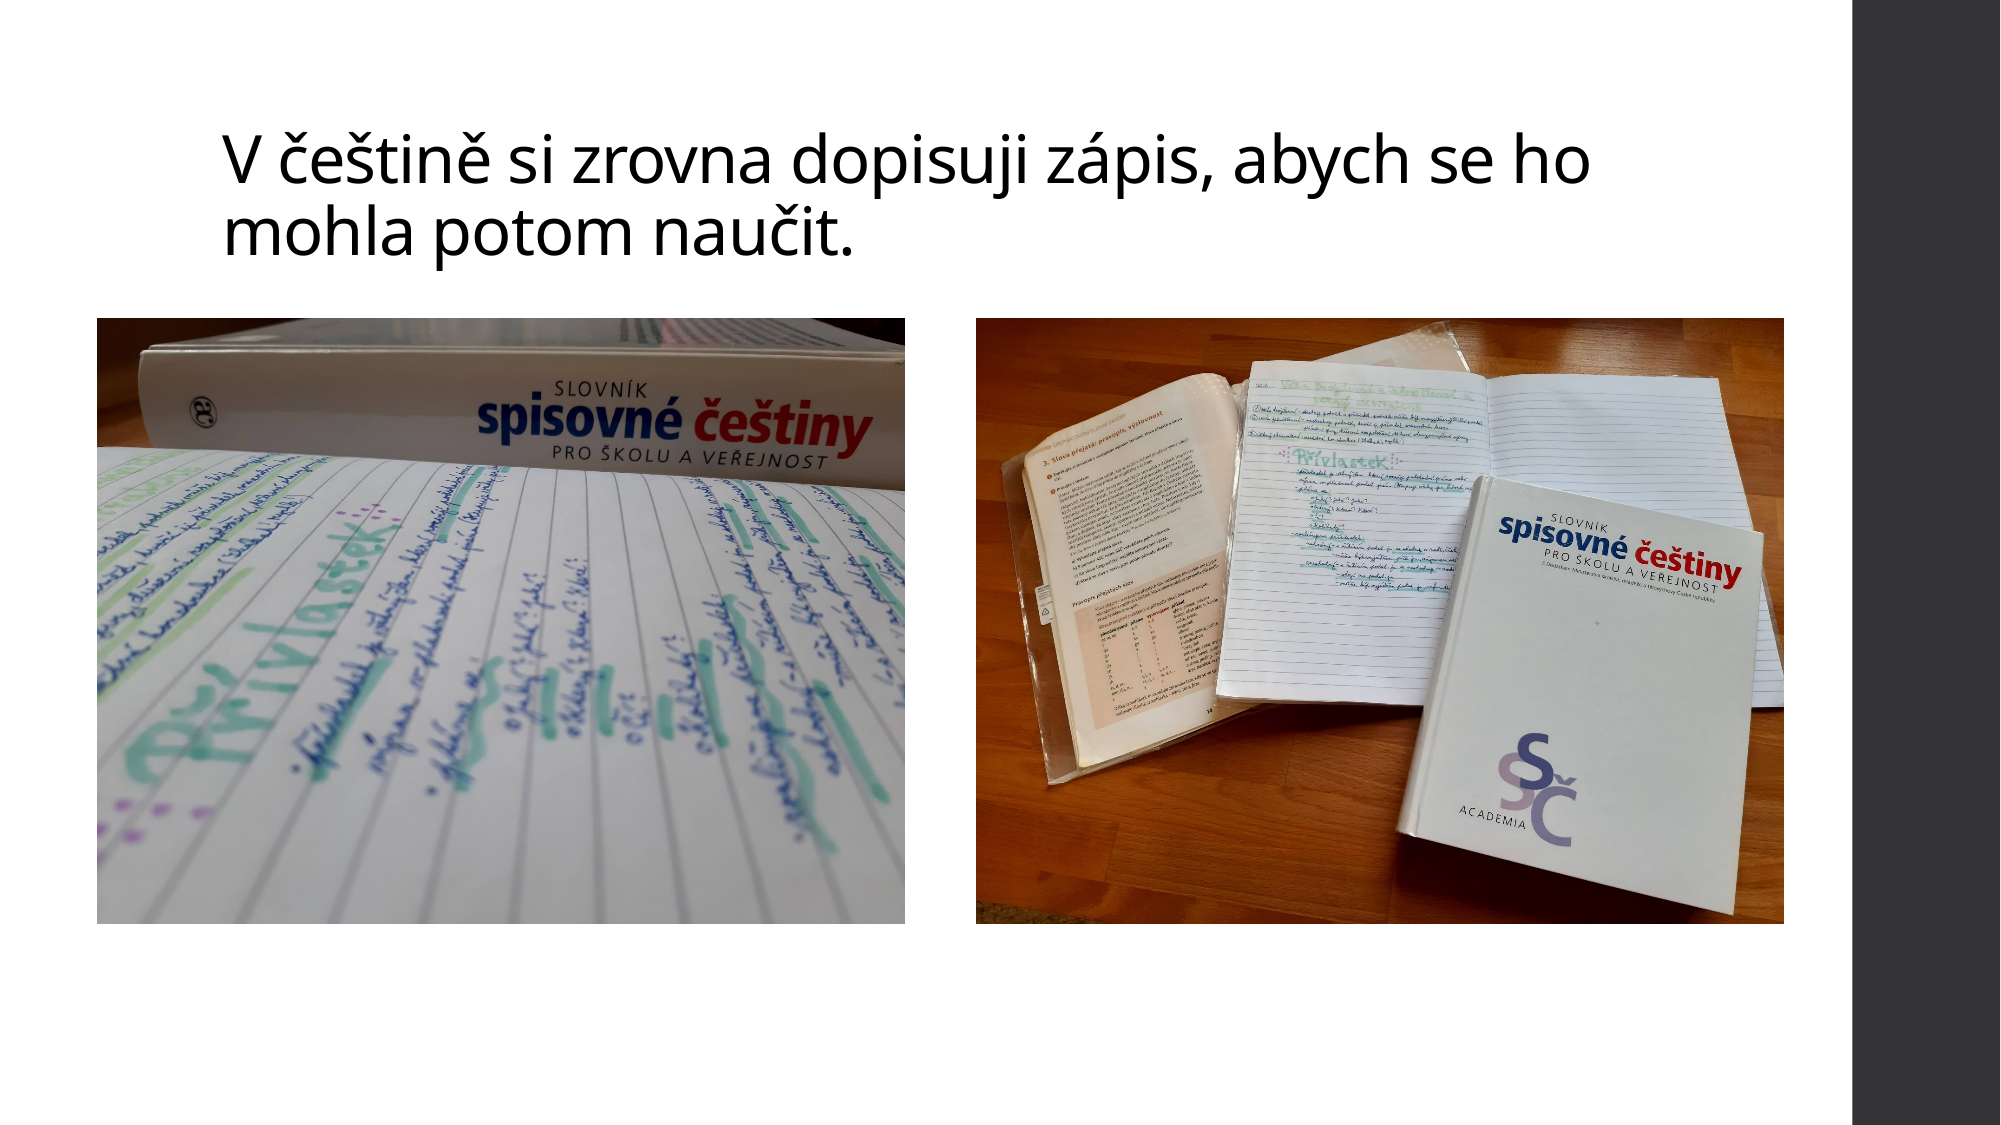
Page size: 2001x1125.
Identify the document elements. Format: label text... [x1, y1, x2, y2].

title V češtině si zrovna dopisuji zápis, abych se ho mohla potom naučit. [206, 60, 1797, 278]
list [976, 318, 1784, 924]
picture [96, 318, 905, 924]
